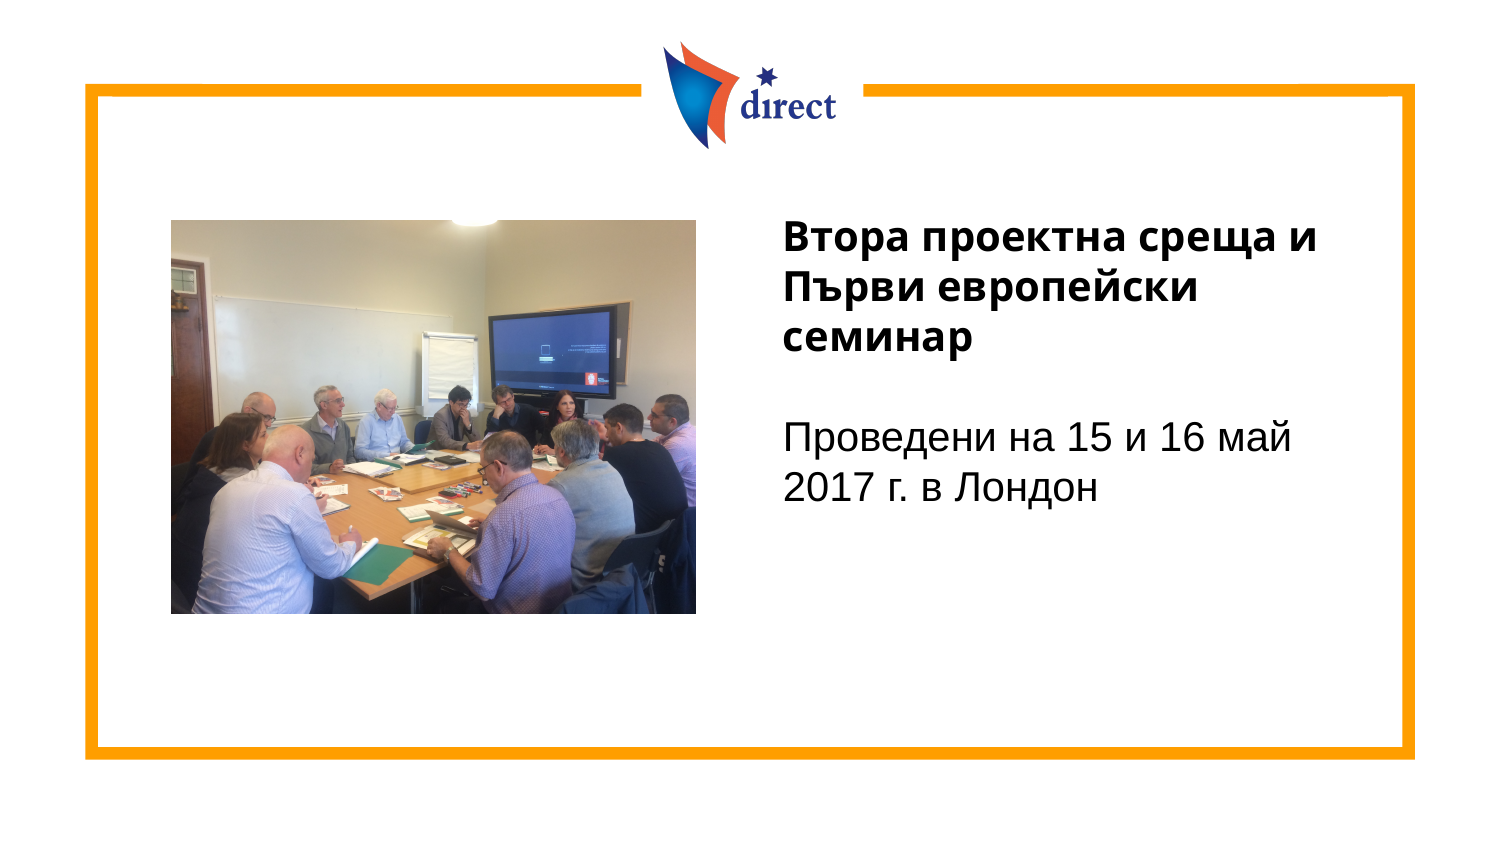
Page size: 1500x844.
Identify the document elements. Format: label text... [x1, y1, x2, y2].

picture [648, 0, 838, 186]
picture [170, 220, 696, 615]
text_box Втора проектна среща и Първи европейски семинар Проведени на 15 и 16 май 2017 г. в Лондон [767, 194, 1362, 681]
